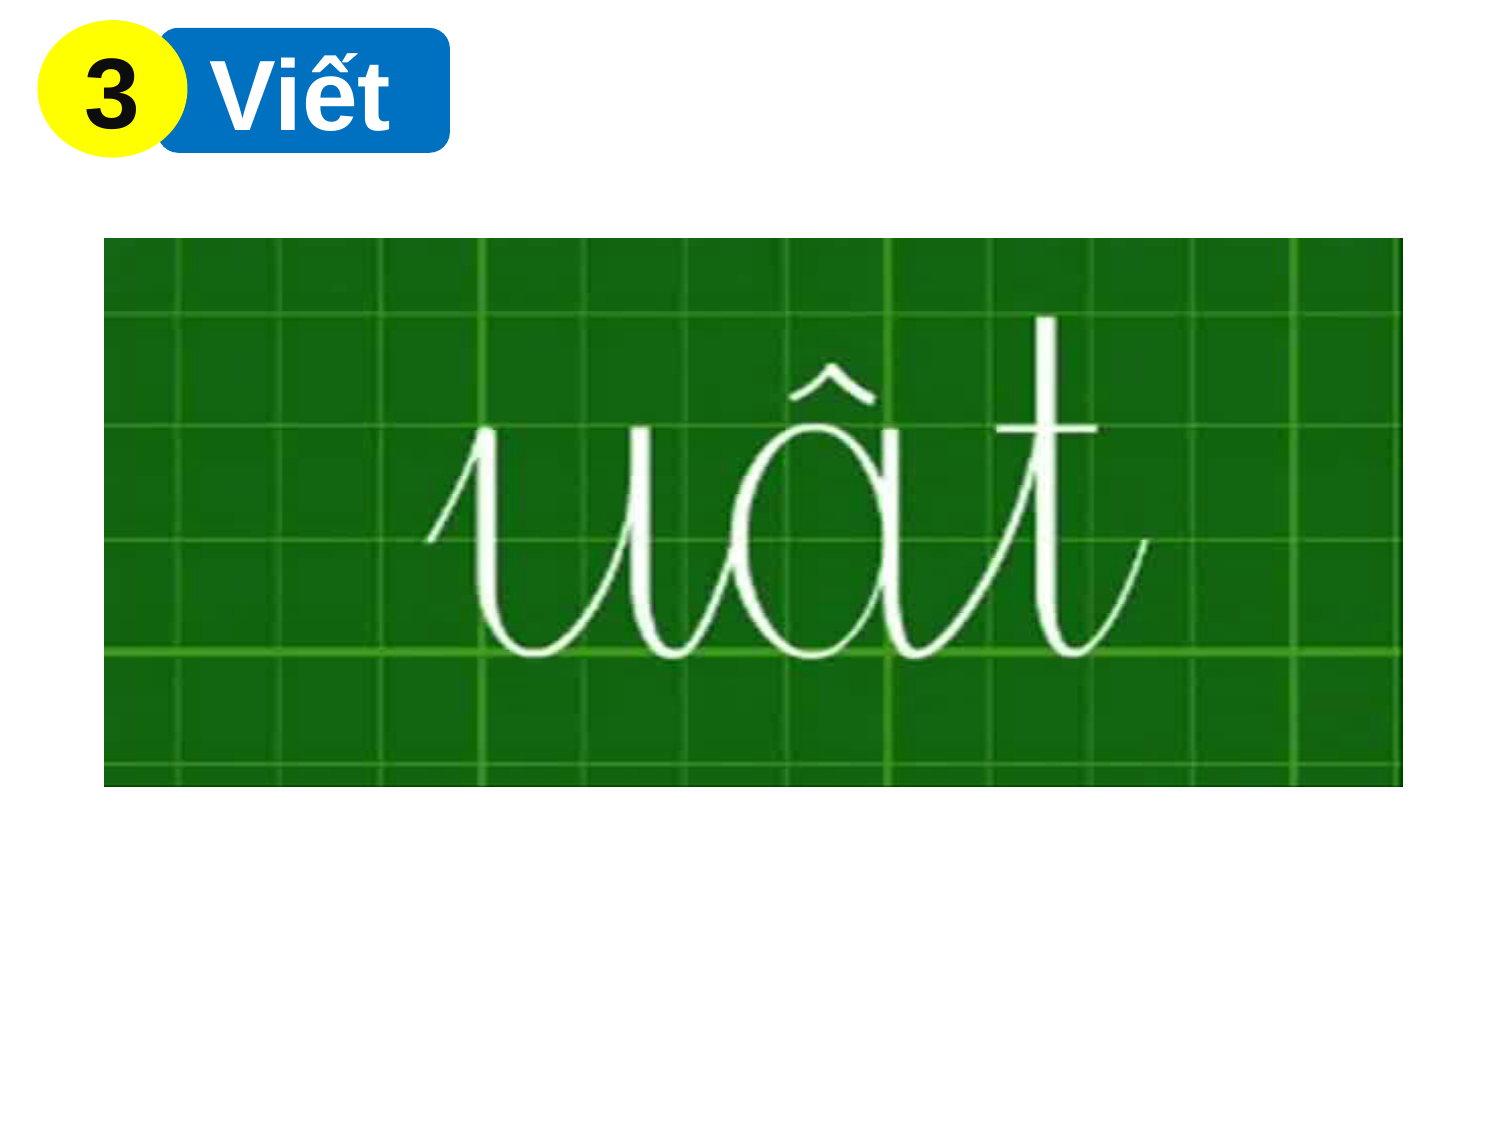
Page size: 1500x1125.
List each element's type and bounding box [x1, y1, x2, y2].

text_box [103, 237, 1404, 788]
text_box [37, 19, 451, 158]
